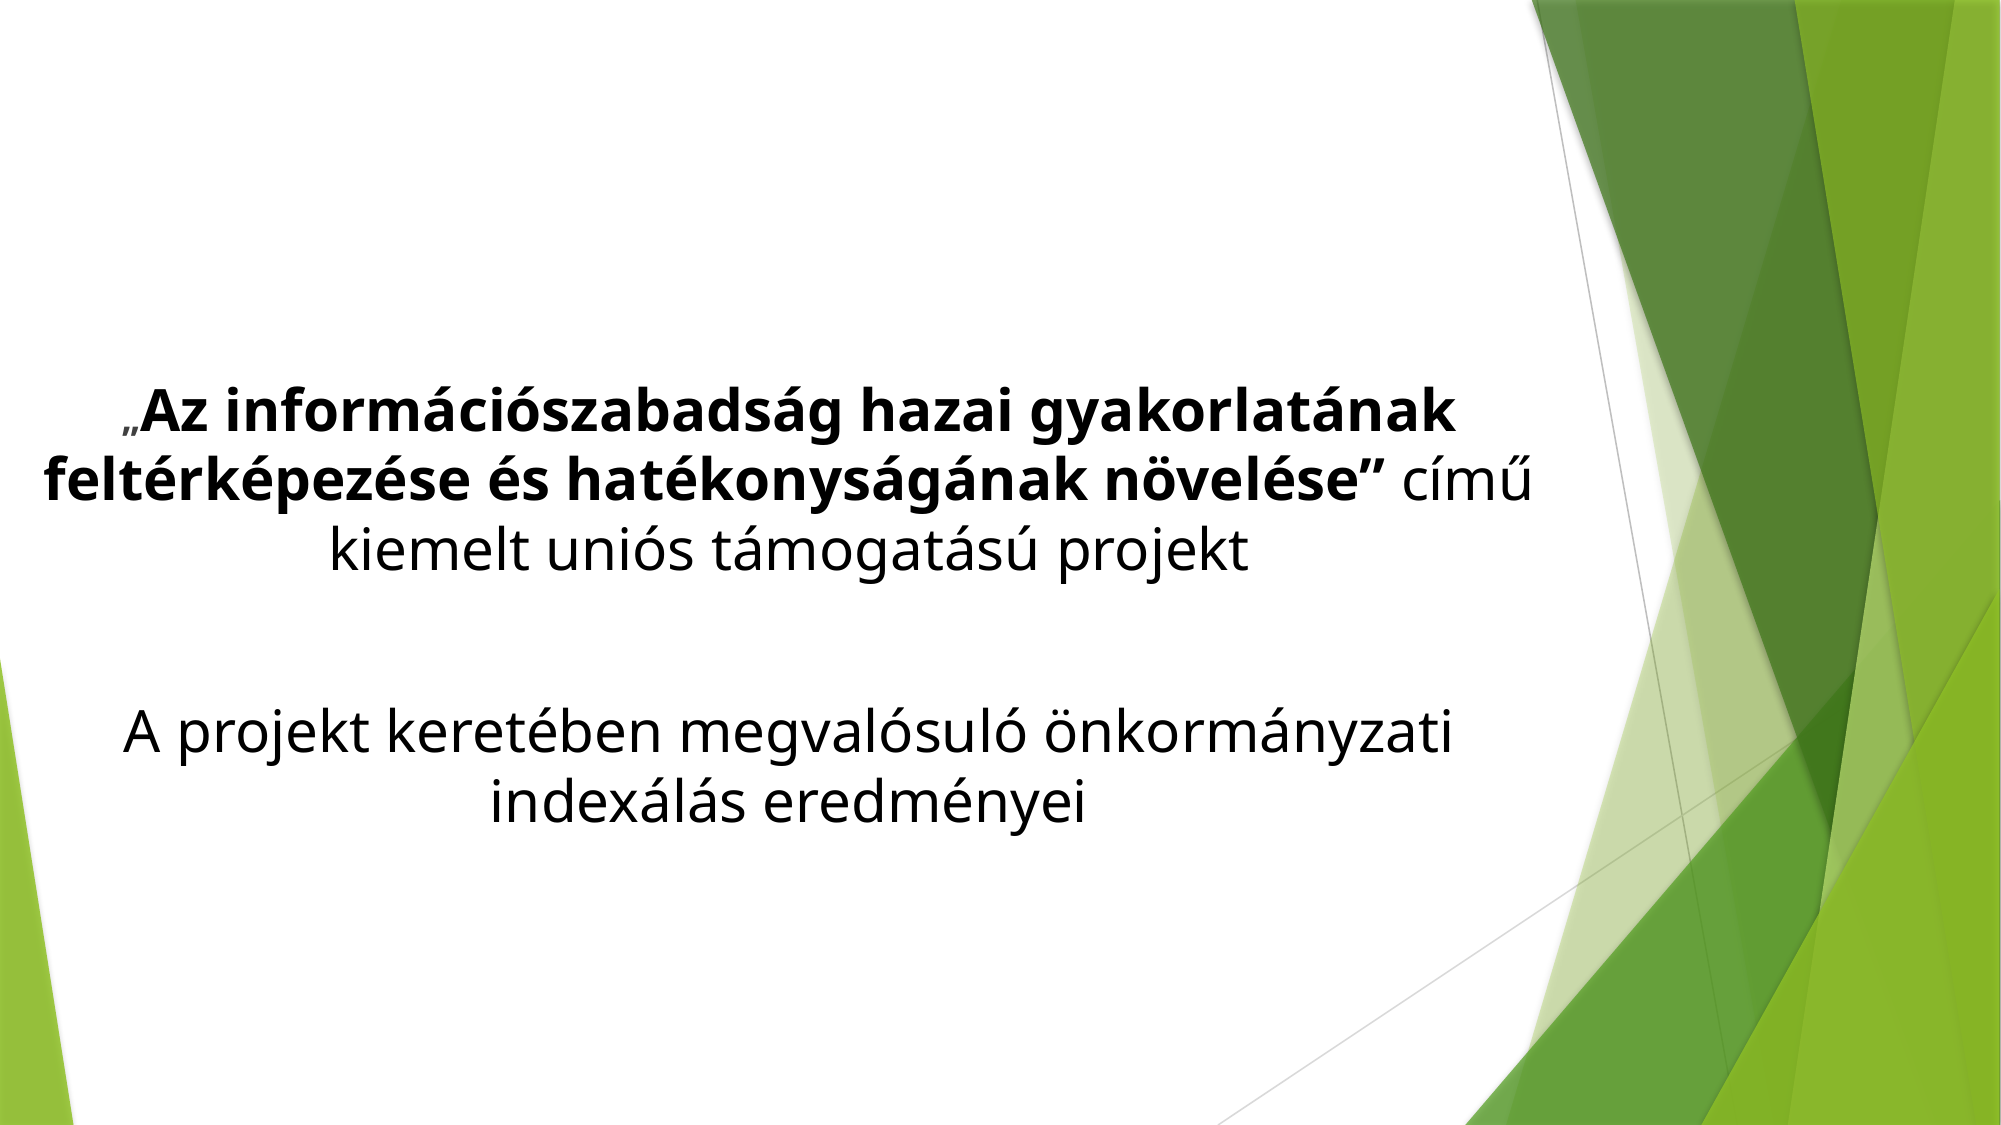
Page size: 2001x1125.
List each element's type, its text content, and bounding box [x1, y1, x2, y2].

list „Az információszabadság hazai gyakorlatának feltérképezése és hatékonyságának növelése” című kiemelt uniós támogatású projekt A projekt keretében megvalósuló önkormányzati indexálás eredményei [0, 299, 1579, 914]
